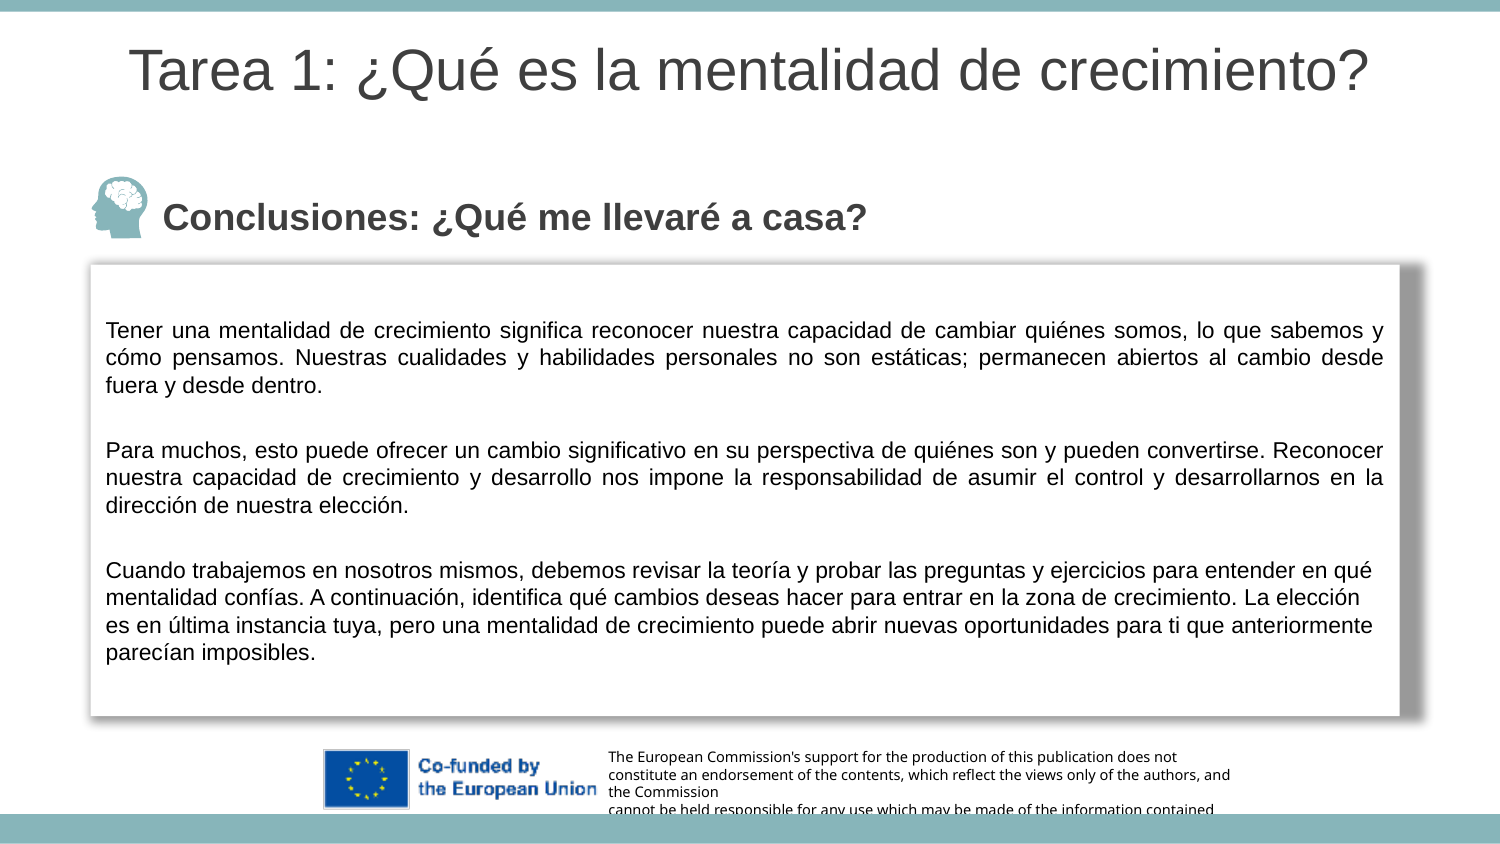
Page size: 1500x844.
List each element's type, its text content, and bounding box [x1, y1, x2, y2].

text_box Tener una mentalidad de crecimiento significa reconocer nuestra capacidad de cambiar quiénes somos, lo que sabemos y cómo pensamos. Nuestras cualidades y habilidades personales no son estáticas; permanecen abiertos al cambio desde fuera y desde dentro. Para muchos, esto puede ofrecer un cambio significativo en su perspectiva de quiénes son y pueden convertirse. Reconocer nuestra capacidad de crecimiento y desarrollo nos impone la responsabilidad de asumir el control y desarrollarnos en la dirección de nuestra elección. Cuando trabajemos en nosotros mismos, debemos revisar la teoría y probar las preguntas y ejercicios para entender en qué mentalidad confías. A continuación, identifica qué cambios deseas hacer para entrar en la zona de crecimiento. La elección es en última instancia tuya, pero una mentalidad de crecimiento puede abrir nuevas oportunidades para ti que anteriormente parecían imposibles. [90, 264, 1400, 717]
picture [322, 748, 618, 811]
list Tarea 1: ¿Qué es la mentalidad de crecimiento? [0, 20, 1500, 115]
list Conclusiones: ¿Qué me llevaré a casa? [147, 192, 987, 239]
text_box [91, 176, 148, 239]
